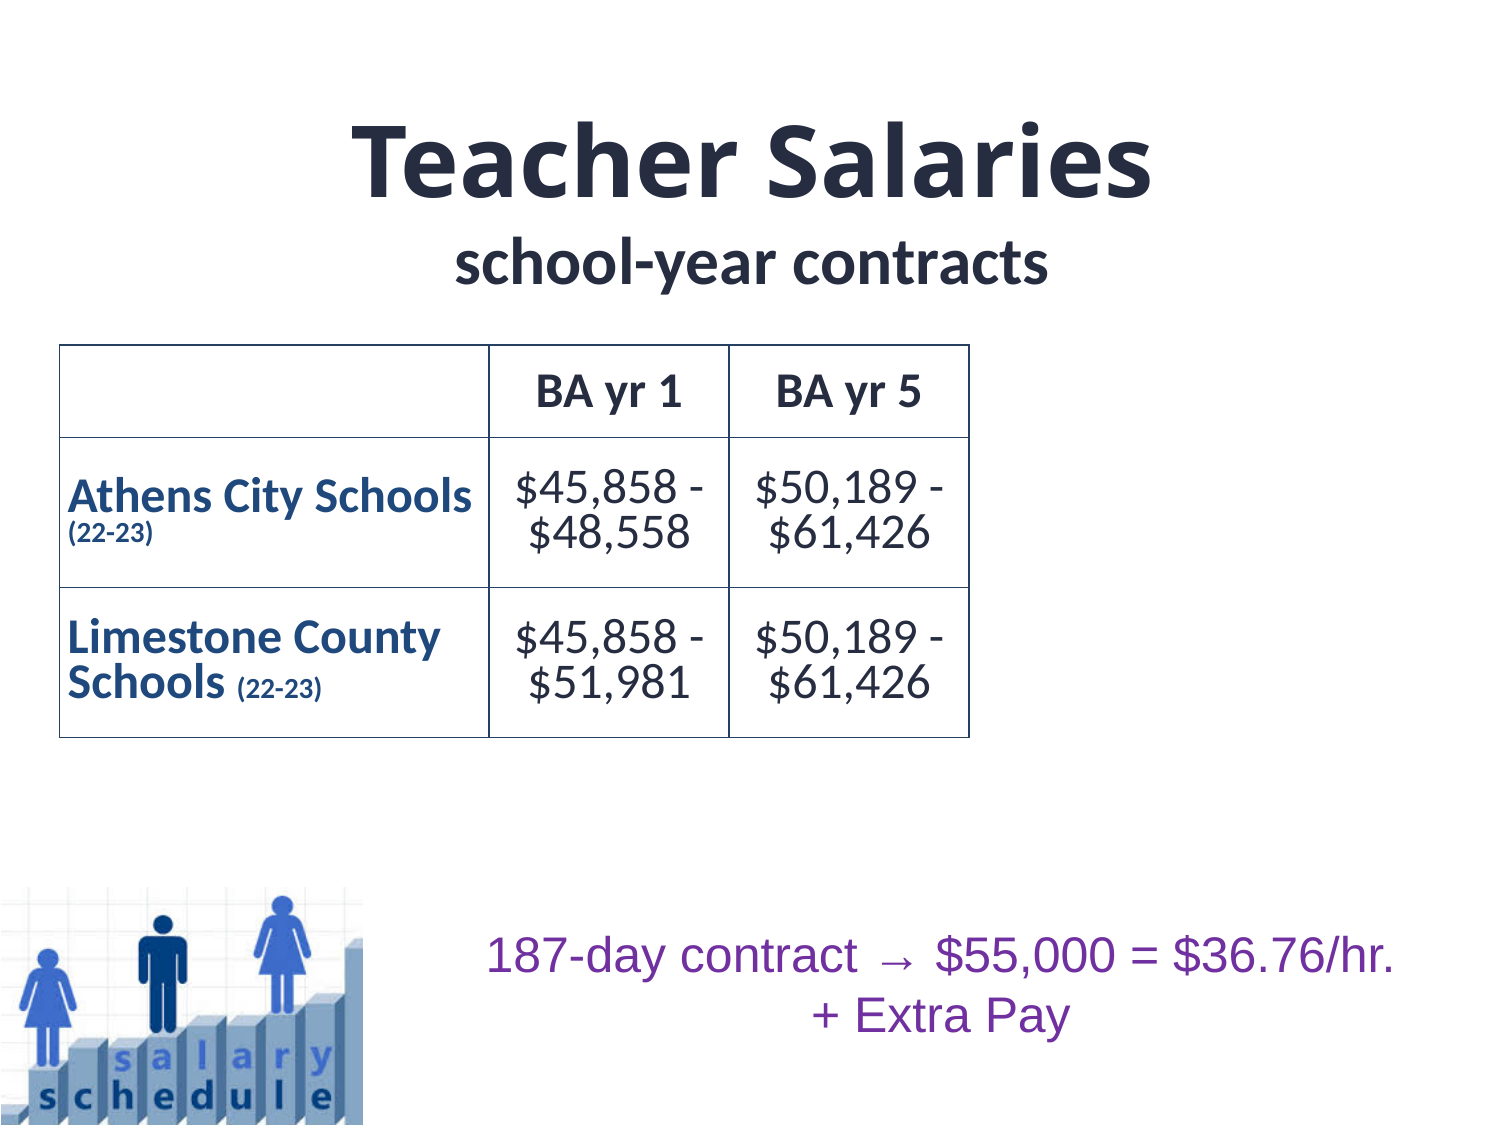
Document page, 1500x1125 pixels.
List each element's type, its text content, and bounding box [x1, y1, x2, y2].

picture [1, 887, 363, 1125]
table_header BA yr 5 [730, 346, 968, 437]
text_box 187-day contract → $55,000 = $36.76/hr. + Extra Pay [432, 915, 1449, 1051]
table_cell Athens City Schools (22-23) [60, 438, 488, 587]
table_cell $45,858 -$48,558 [490, 438, 728, 587]
table_cell $50,189 - $61,426 [730, 588, 968, 737]
title Teacher Salaries school-year contracts [1, 73, 1500, 324]
table_cell Limestone County Schools (22-23) [60, 588, 488, 737]
table_cell $45,858 - $51,981 [490, 588, 728, 737]
table_header BA yr 1 [490, 346, 728, 437]
table_header [60, 346, 488, 437]
table_cell $50,189 -$61,426 [730, 438, 968, 587]
